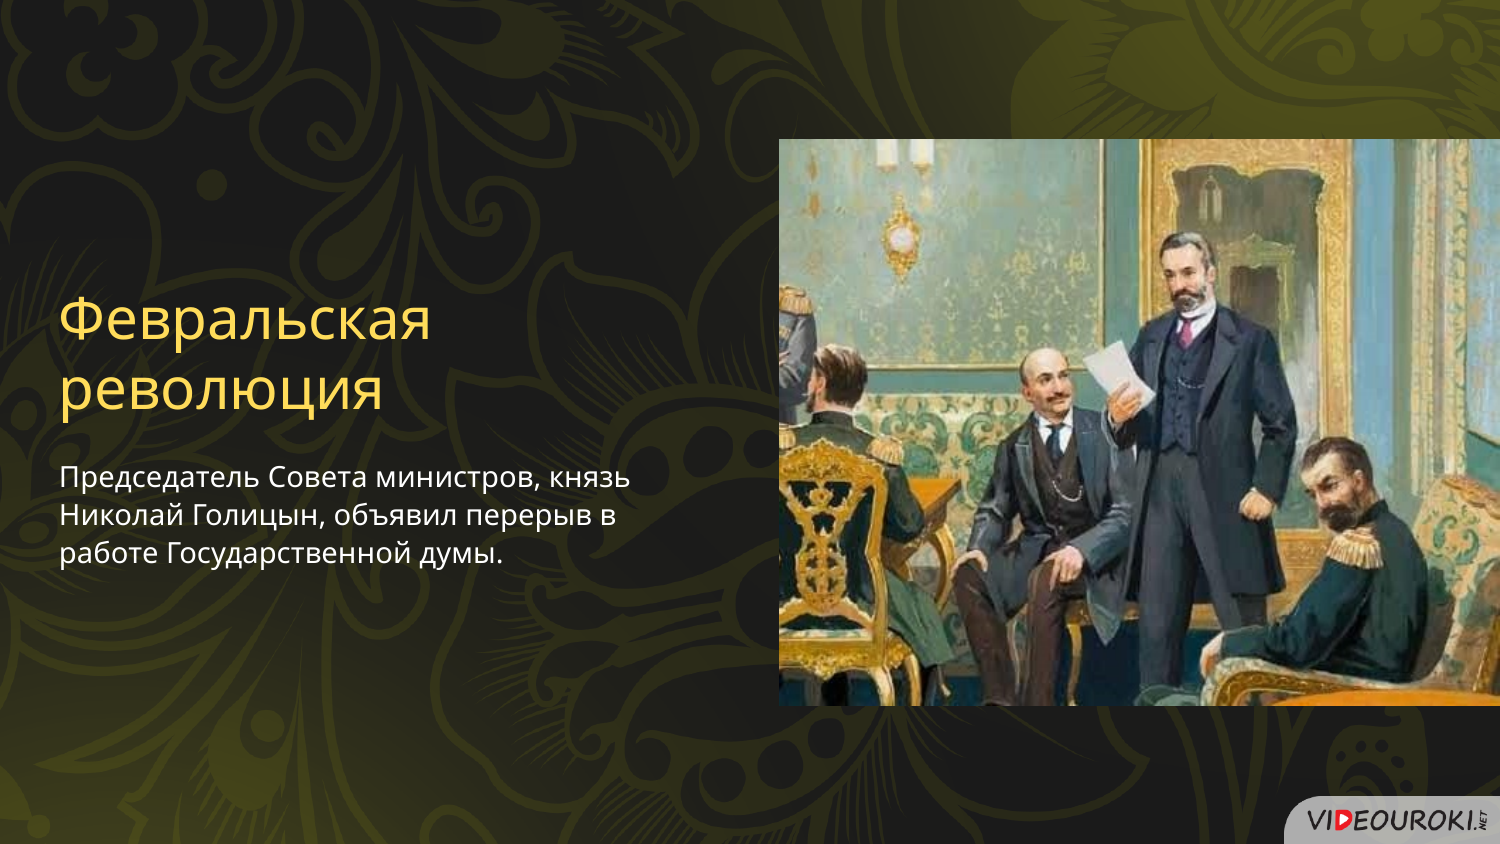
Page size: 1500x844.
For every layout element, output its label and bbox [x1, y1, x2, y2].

picture [0, 0, 1500, 844]
text_box [58, 281, 721, 569]
